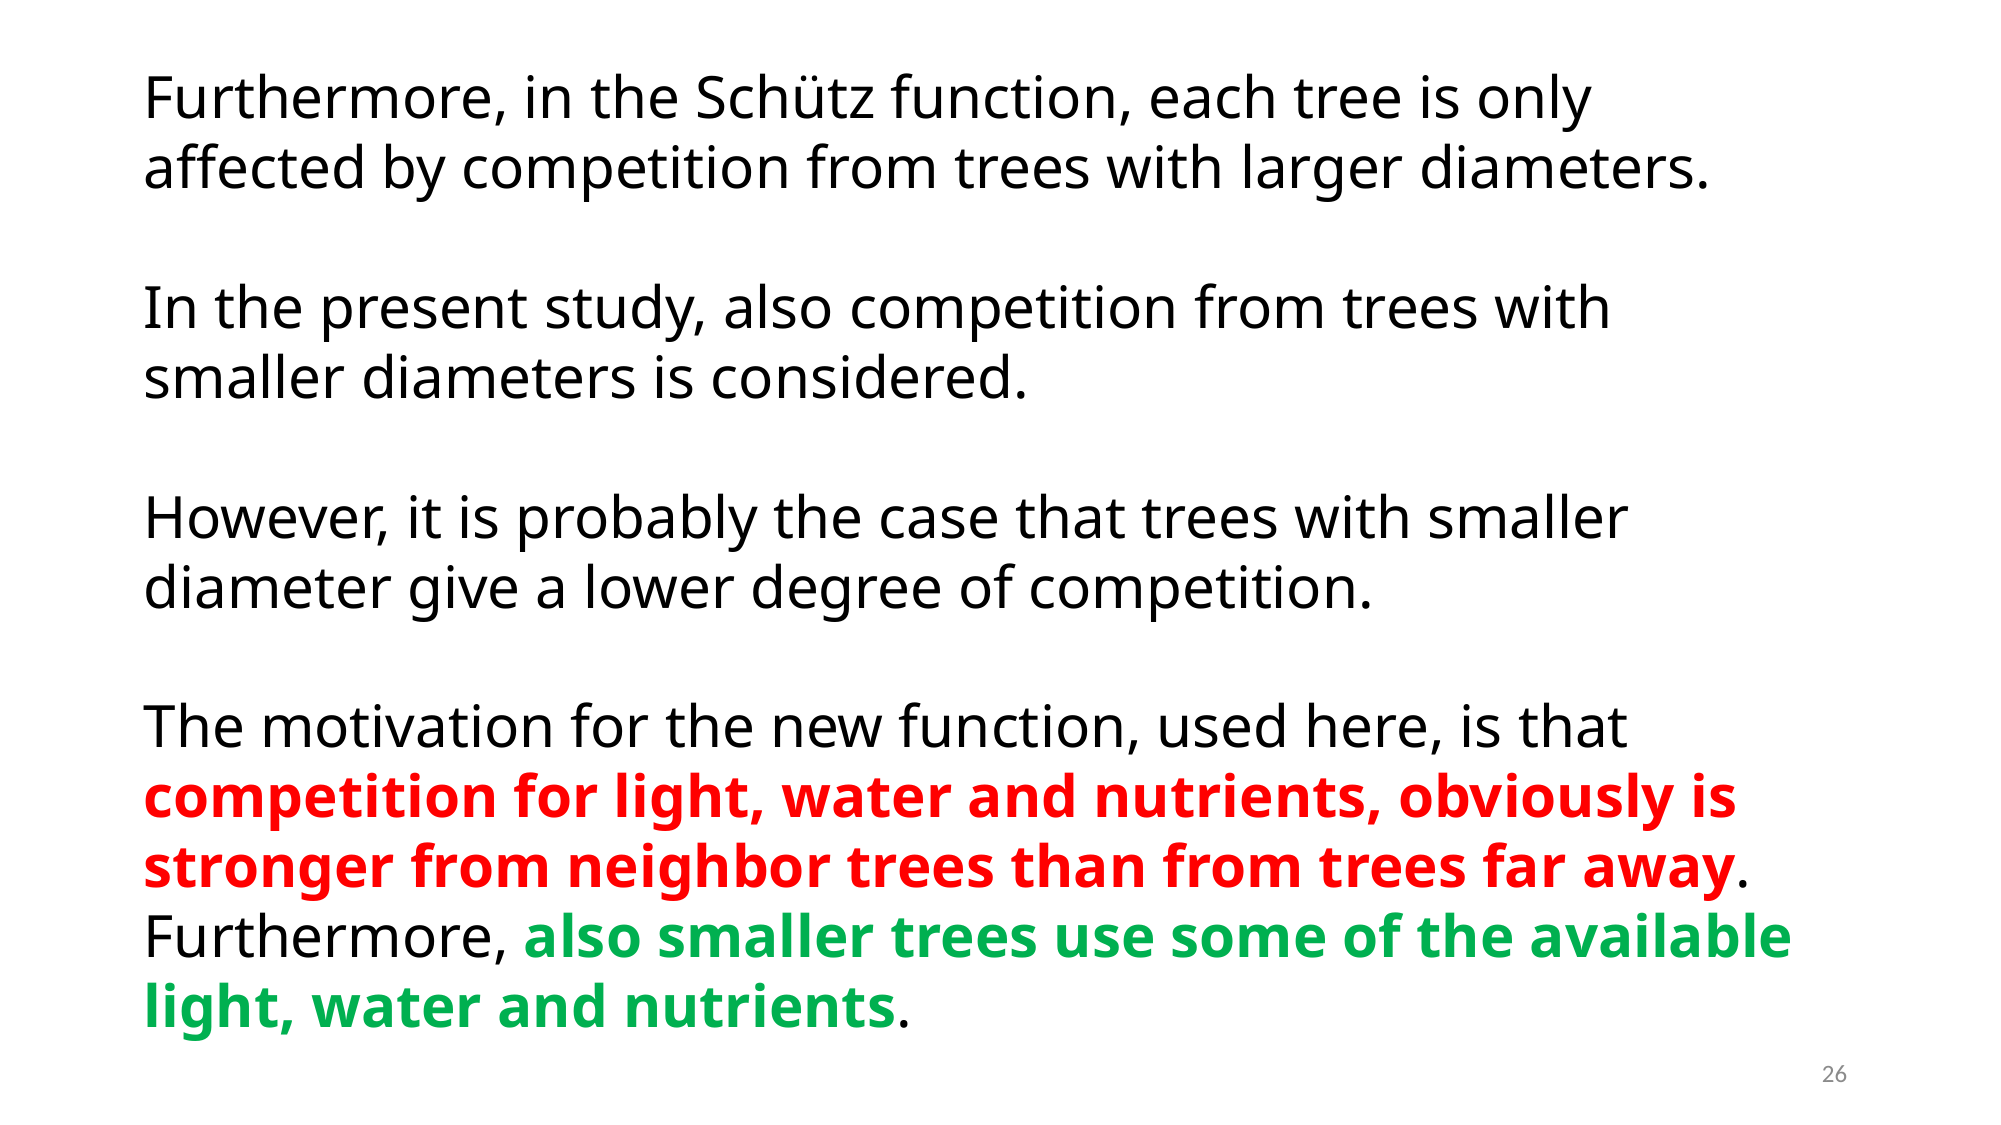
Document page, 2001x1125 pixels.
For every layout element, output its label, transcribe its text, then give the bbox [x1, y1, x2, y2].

slide_number 26 [1412, 1042, 1863, 1103]
text_box Furthermore, in the Schütz function, each tree is only affected by competition from trees with larger diameters. In the present study, also competition from trees with smaller diameters is considered. However, it is probably the case that trees with smaller diameter give a lower degree of competition. The motivation for the new function, used here, is that competition for light, water and nutrients, obviously is stronger from neighbor trees than from trees far away. Furthermore, also smaller trees use some of the available light, water and nutrients. [128, 52, 1838, 1047]
